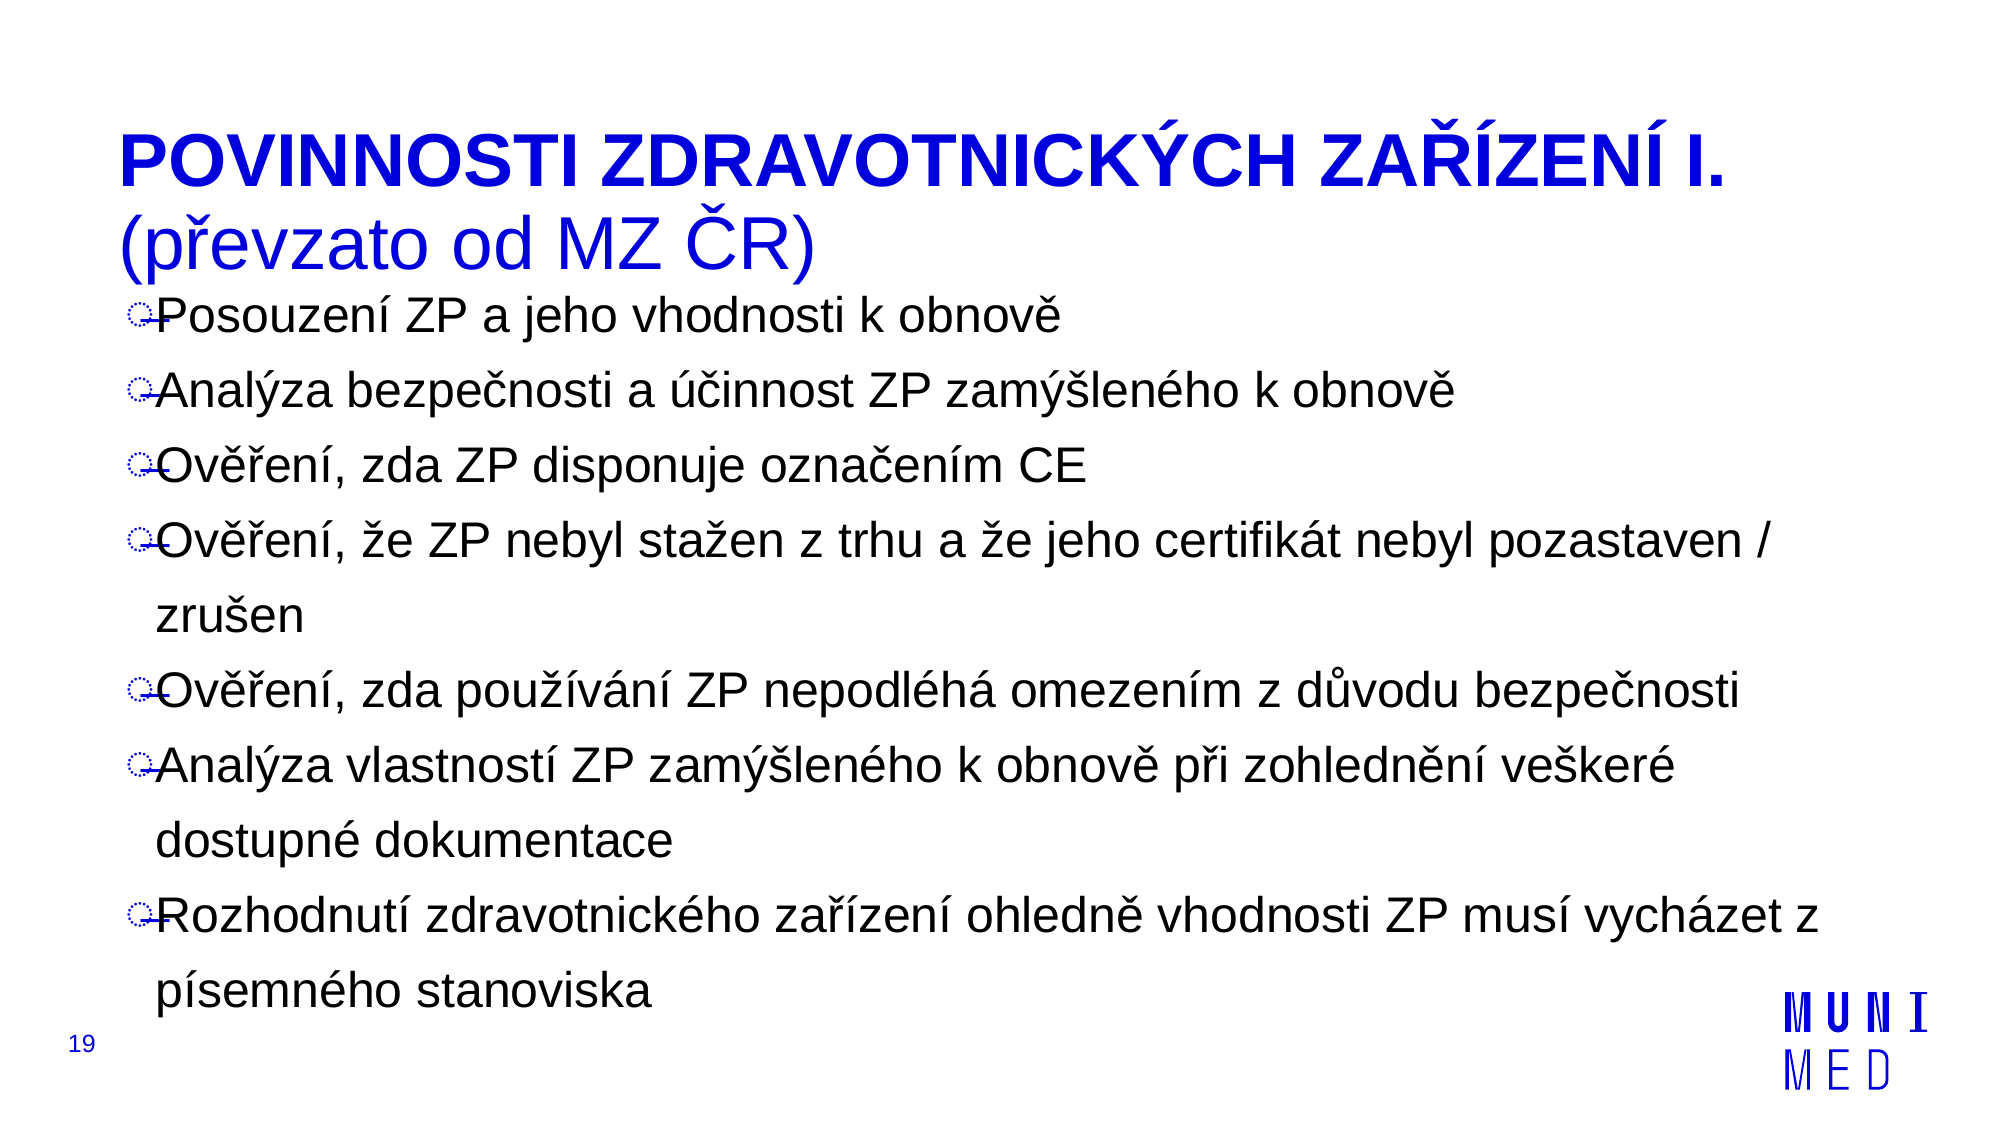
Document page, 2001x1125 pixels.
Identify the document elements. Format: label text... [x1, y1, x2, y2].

list Posouzení ZP a jeho vhodnosti k obnově Analýza bezpečnosti a účinnost ZP zamýšleného k obnově Ověření, zda ZP disponuje označením CE Ověření, že ZP nebyl stažen z trhu a že jeho certifikát nebyl pozastaven / zrušen Ověření, zda používání ZP nepodléhá omezením z důvodu bezpečnosti Analýza vlastností ZP zamýšleného k obnově při zohlednění veškeré dostupné dokumentace Rozhodnutí zdravotnického zařízení ohledně vhodnosti ZP musí vycházet z písemného stanoviska [114, 267, 1878, 947]
title POVINNOSTI ZDRAVOTNICKÝCH ZAŘÍZENÍ I. (převzato od MZ ČR) [118, 118, 1883, 193]
slide_number 19 [67, 1021, 110, 1063]
